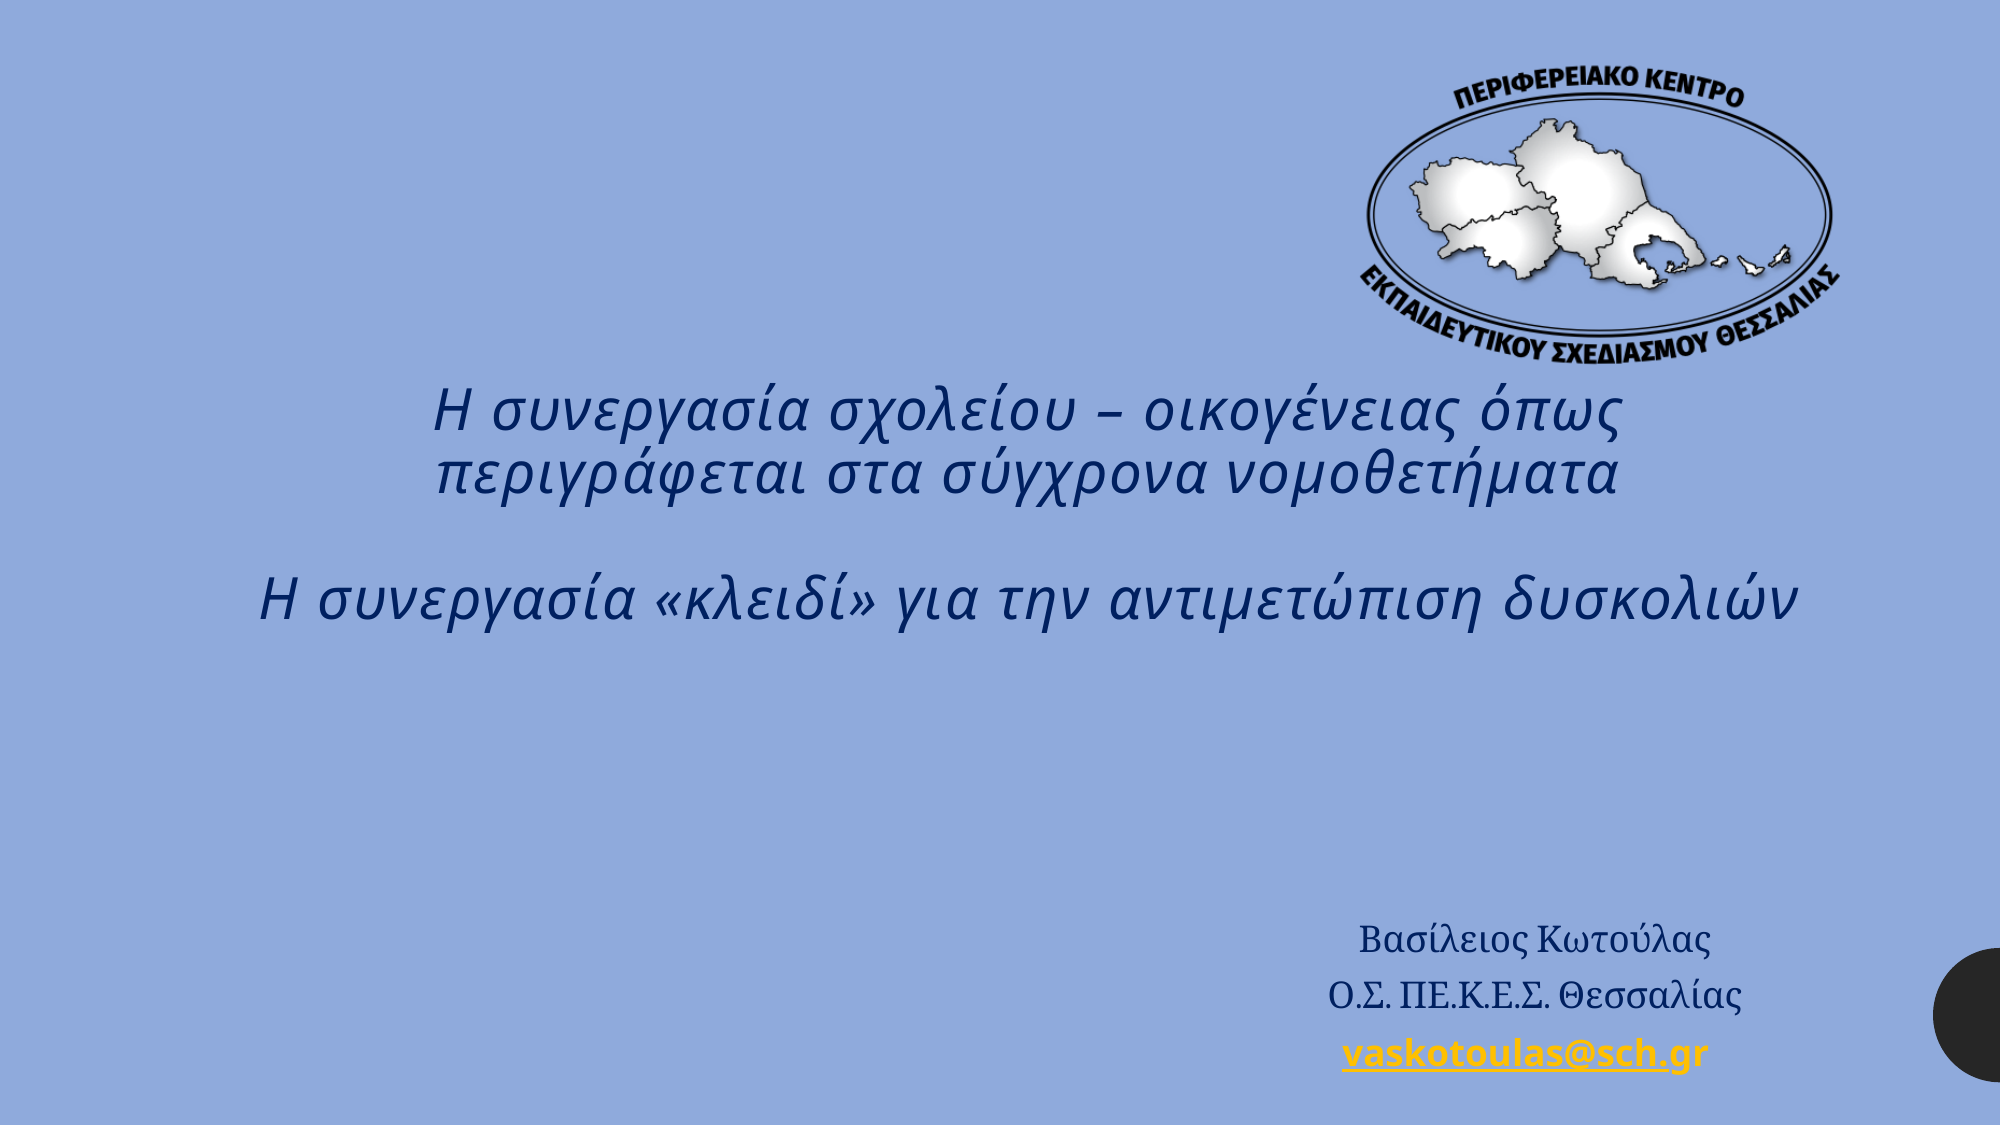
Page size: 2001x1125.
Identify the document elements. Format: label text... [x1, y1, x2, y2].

picture [1331, 44, 1869, 382]
title Η συνεργασία σχολείου – οικογένειας όπως περιγράφεται στα σύγχρονα νομοθετήματα Η συνεργασία «κλειδί» για την αντιμετώπιση δυσκολιών [238, 372, 1821, 655]
subtitle Βασίλειος Κωτούλας Ο.Σ. ΠΕ.Κ.Ε.Σ. Θεσσαλίας vaskotoulas@sch.gr [1173, 903, 1897, 1088]
